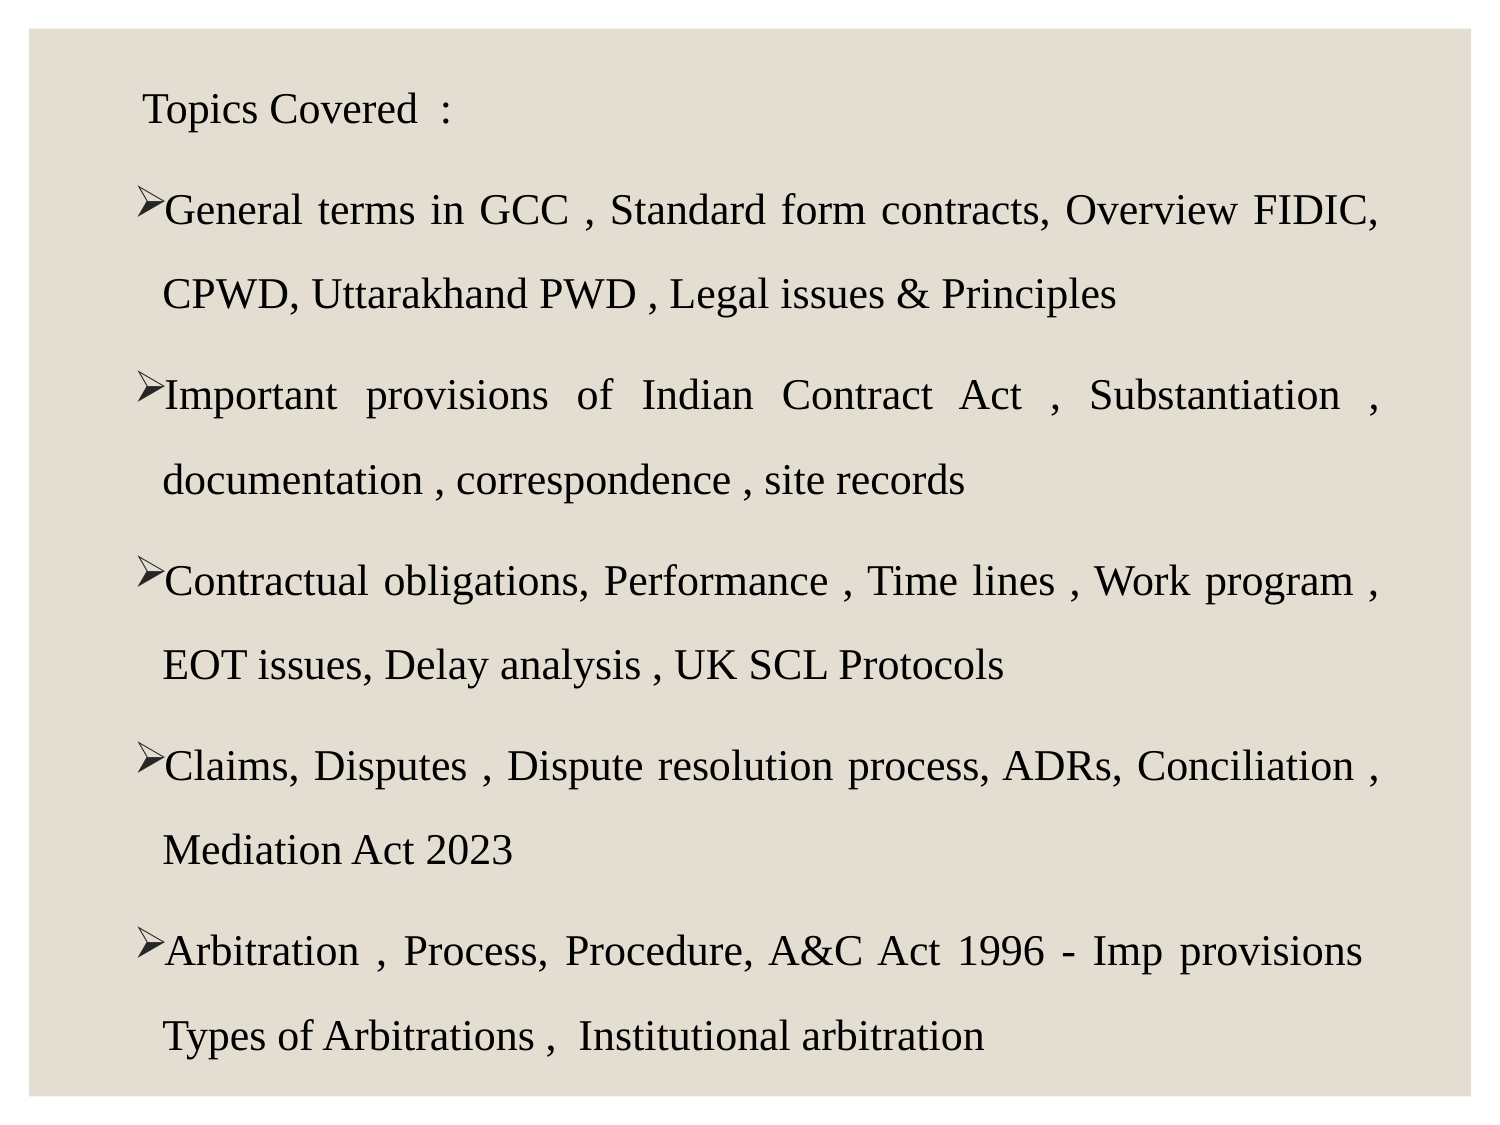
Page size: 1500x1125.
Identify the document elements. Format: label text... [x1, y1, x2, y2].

list Topics Covered : General terms in GCC , Standard form contracts, Overview FIDIC, CPWD, Uttarakhand PWD , Legal issues & Principles Important provisions of Indian Contract Act , Substantiation , documentation , correspondence , site records Contractual obligations, Performance , Time lines , Work program , EOT issues, Delay analysis , UK SCL Protocols Claims, Disputes , Dispute resolution process, ADRs, Conciliation , Mediation Act 2023 Arbitration , Process, Procedure, A&C Act 1996 - Imp provisions Types of Arbitrations , Institutional arbitration [118, 0, 1397, 1068]
